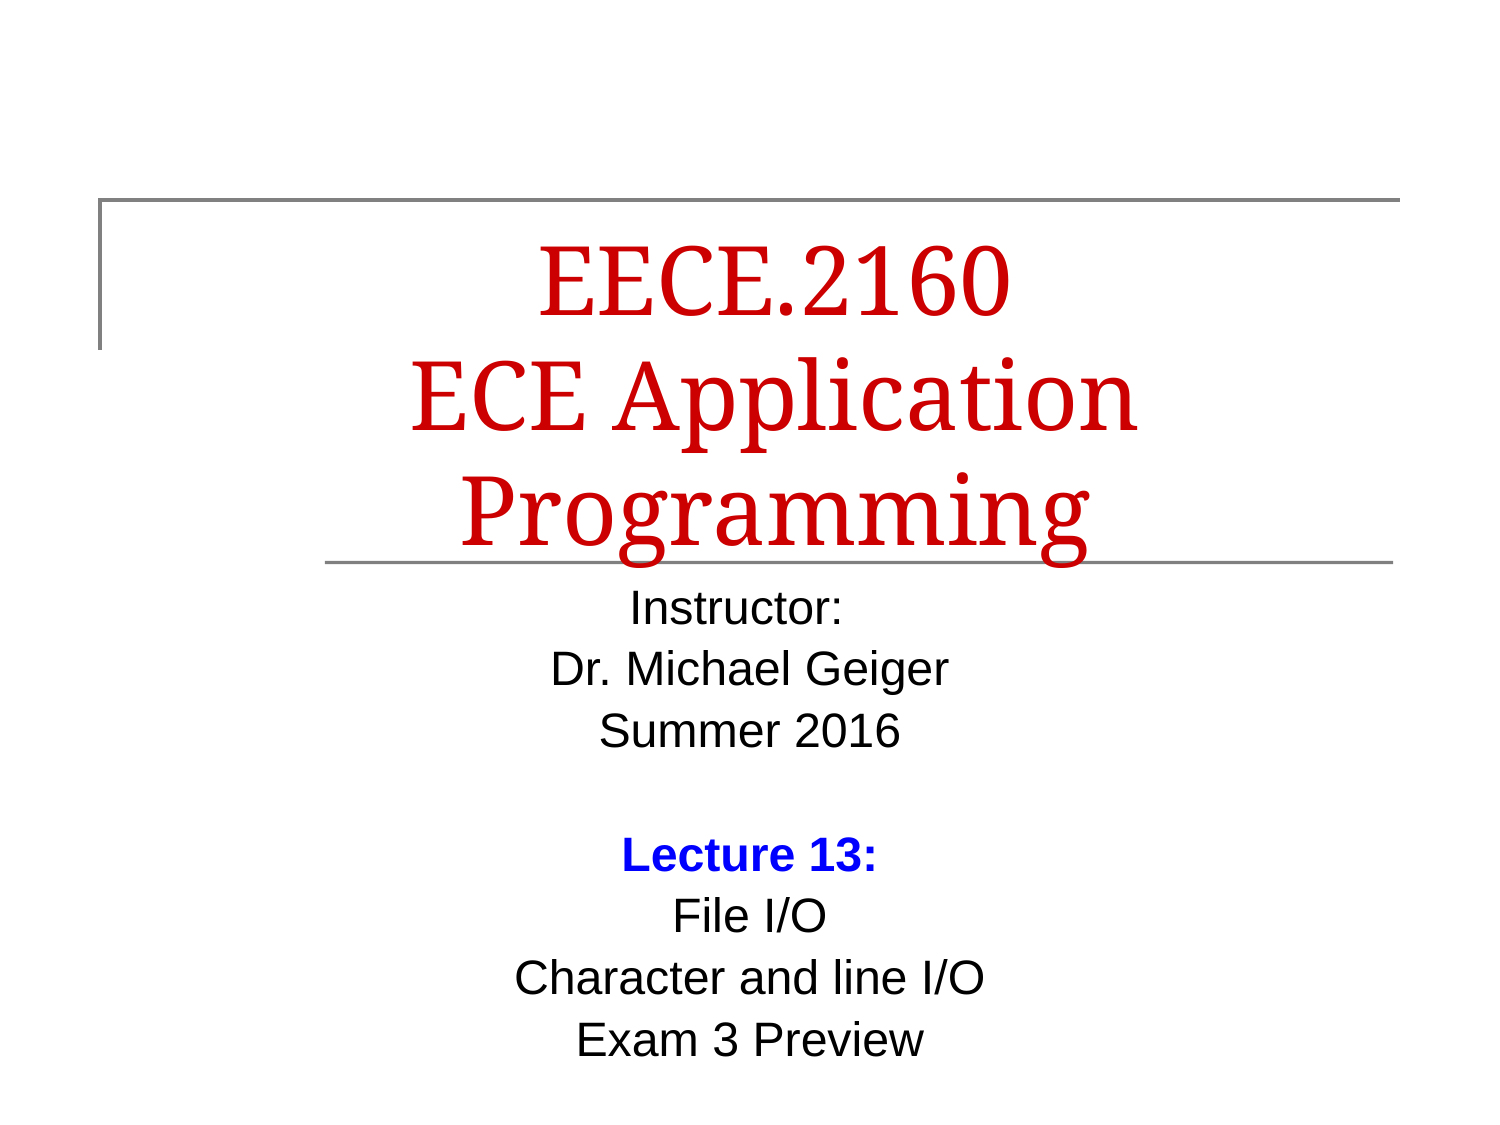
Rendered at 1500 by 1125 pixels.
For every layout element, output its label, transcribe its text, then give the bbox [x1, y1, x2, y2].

title EECE.2160 ECE Application Programming [150, 212, 1401, 563]
subtitle Instructor: Dr. Michael Geiger Summer 2016 Lecture 13: File I/O Character and line I/O Exam 3 Preview [0, 575, 1500, 1075]
